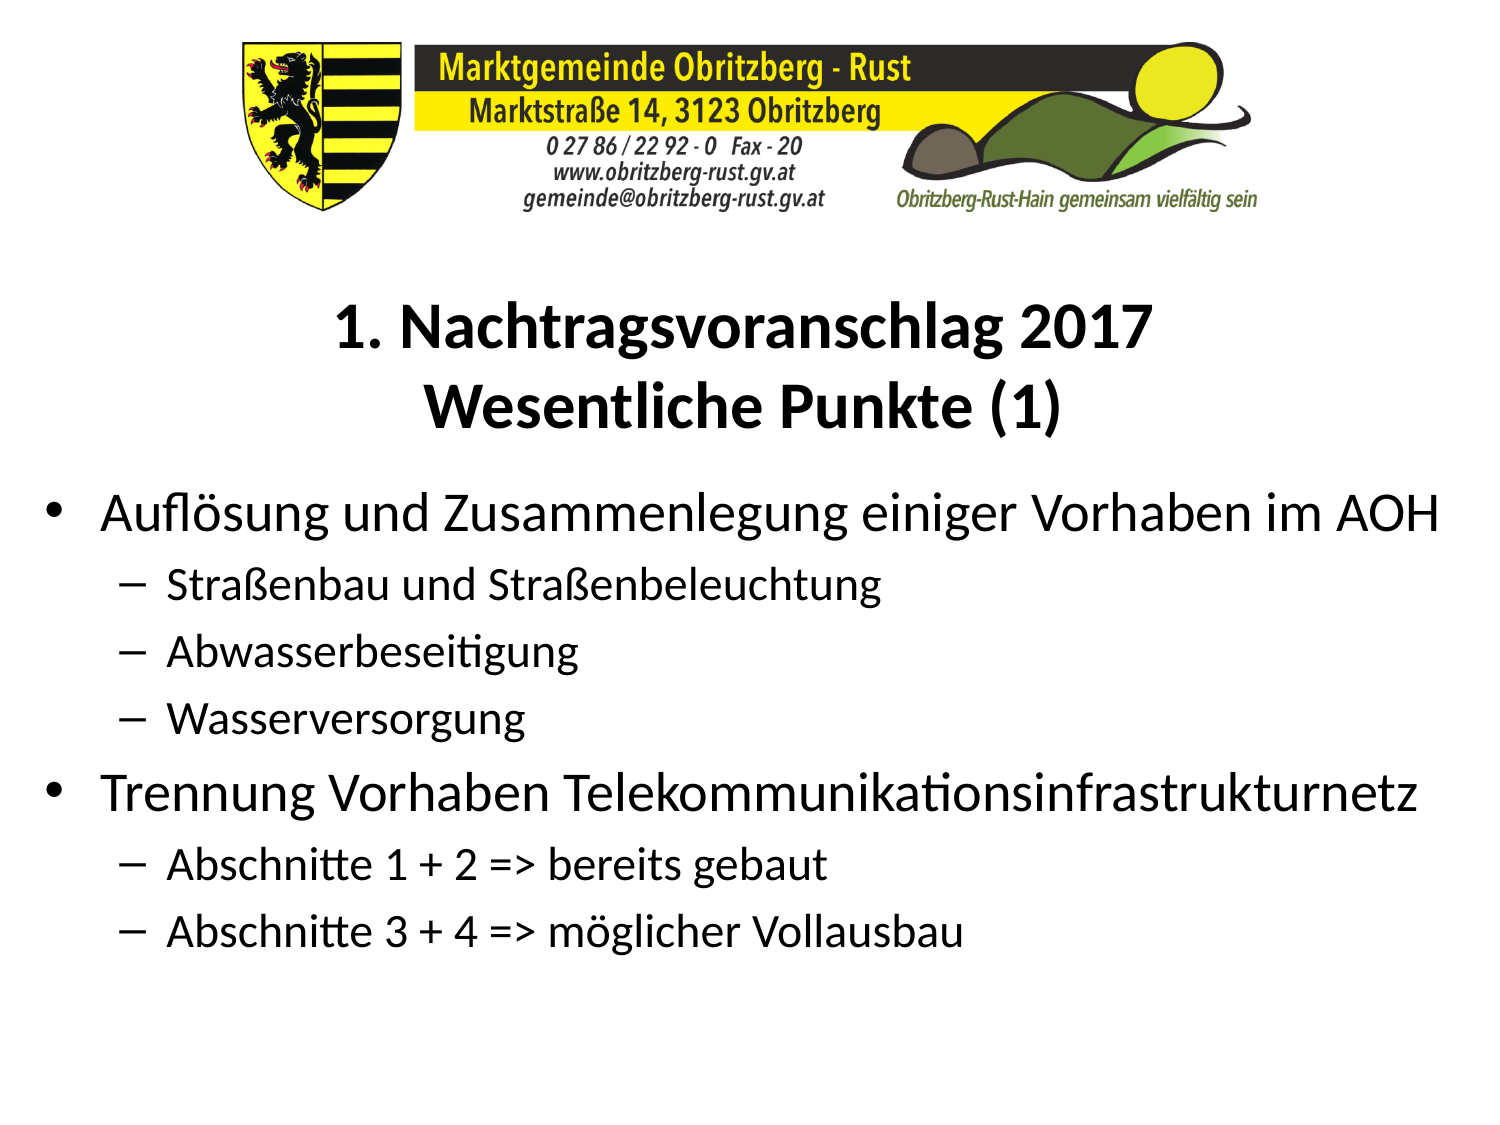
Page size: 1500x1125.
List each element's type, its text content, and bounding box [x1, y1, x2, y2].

text_box 1. Nachtragsvoranschlag 2017 Wesentliche Punkte (1) [64, 278, 1424, 445]
list Auflösung und Zusammenlegung einiger Vorhaben im AOH Straßenbau und Straßenbeleuchtung Abwasserbeseitigung Wasserversorgung Trennung Vorhaben Telekommunikationsinfrastrukturnetz Abschnitte 1 + 2 => bereits gebaut Abschnitte 3 + 4 => möglicher Vollausbau [29, 468, 1495, 1047]
picture [242, 42, 1258, 212]
